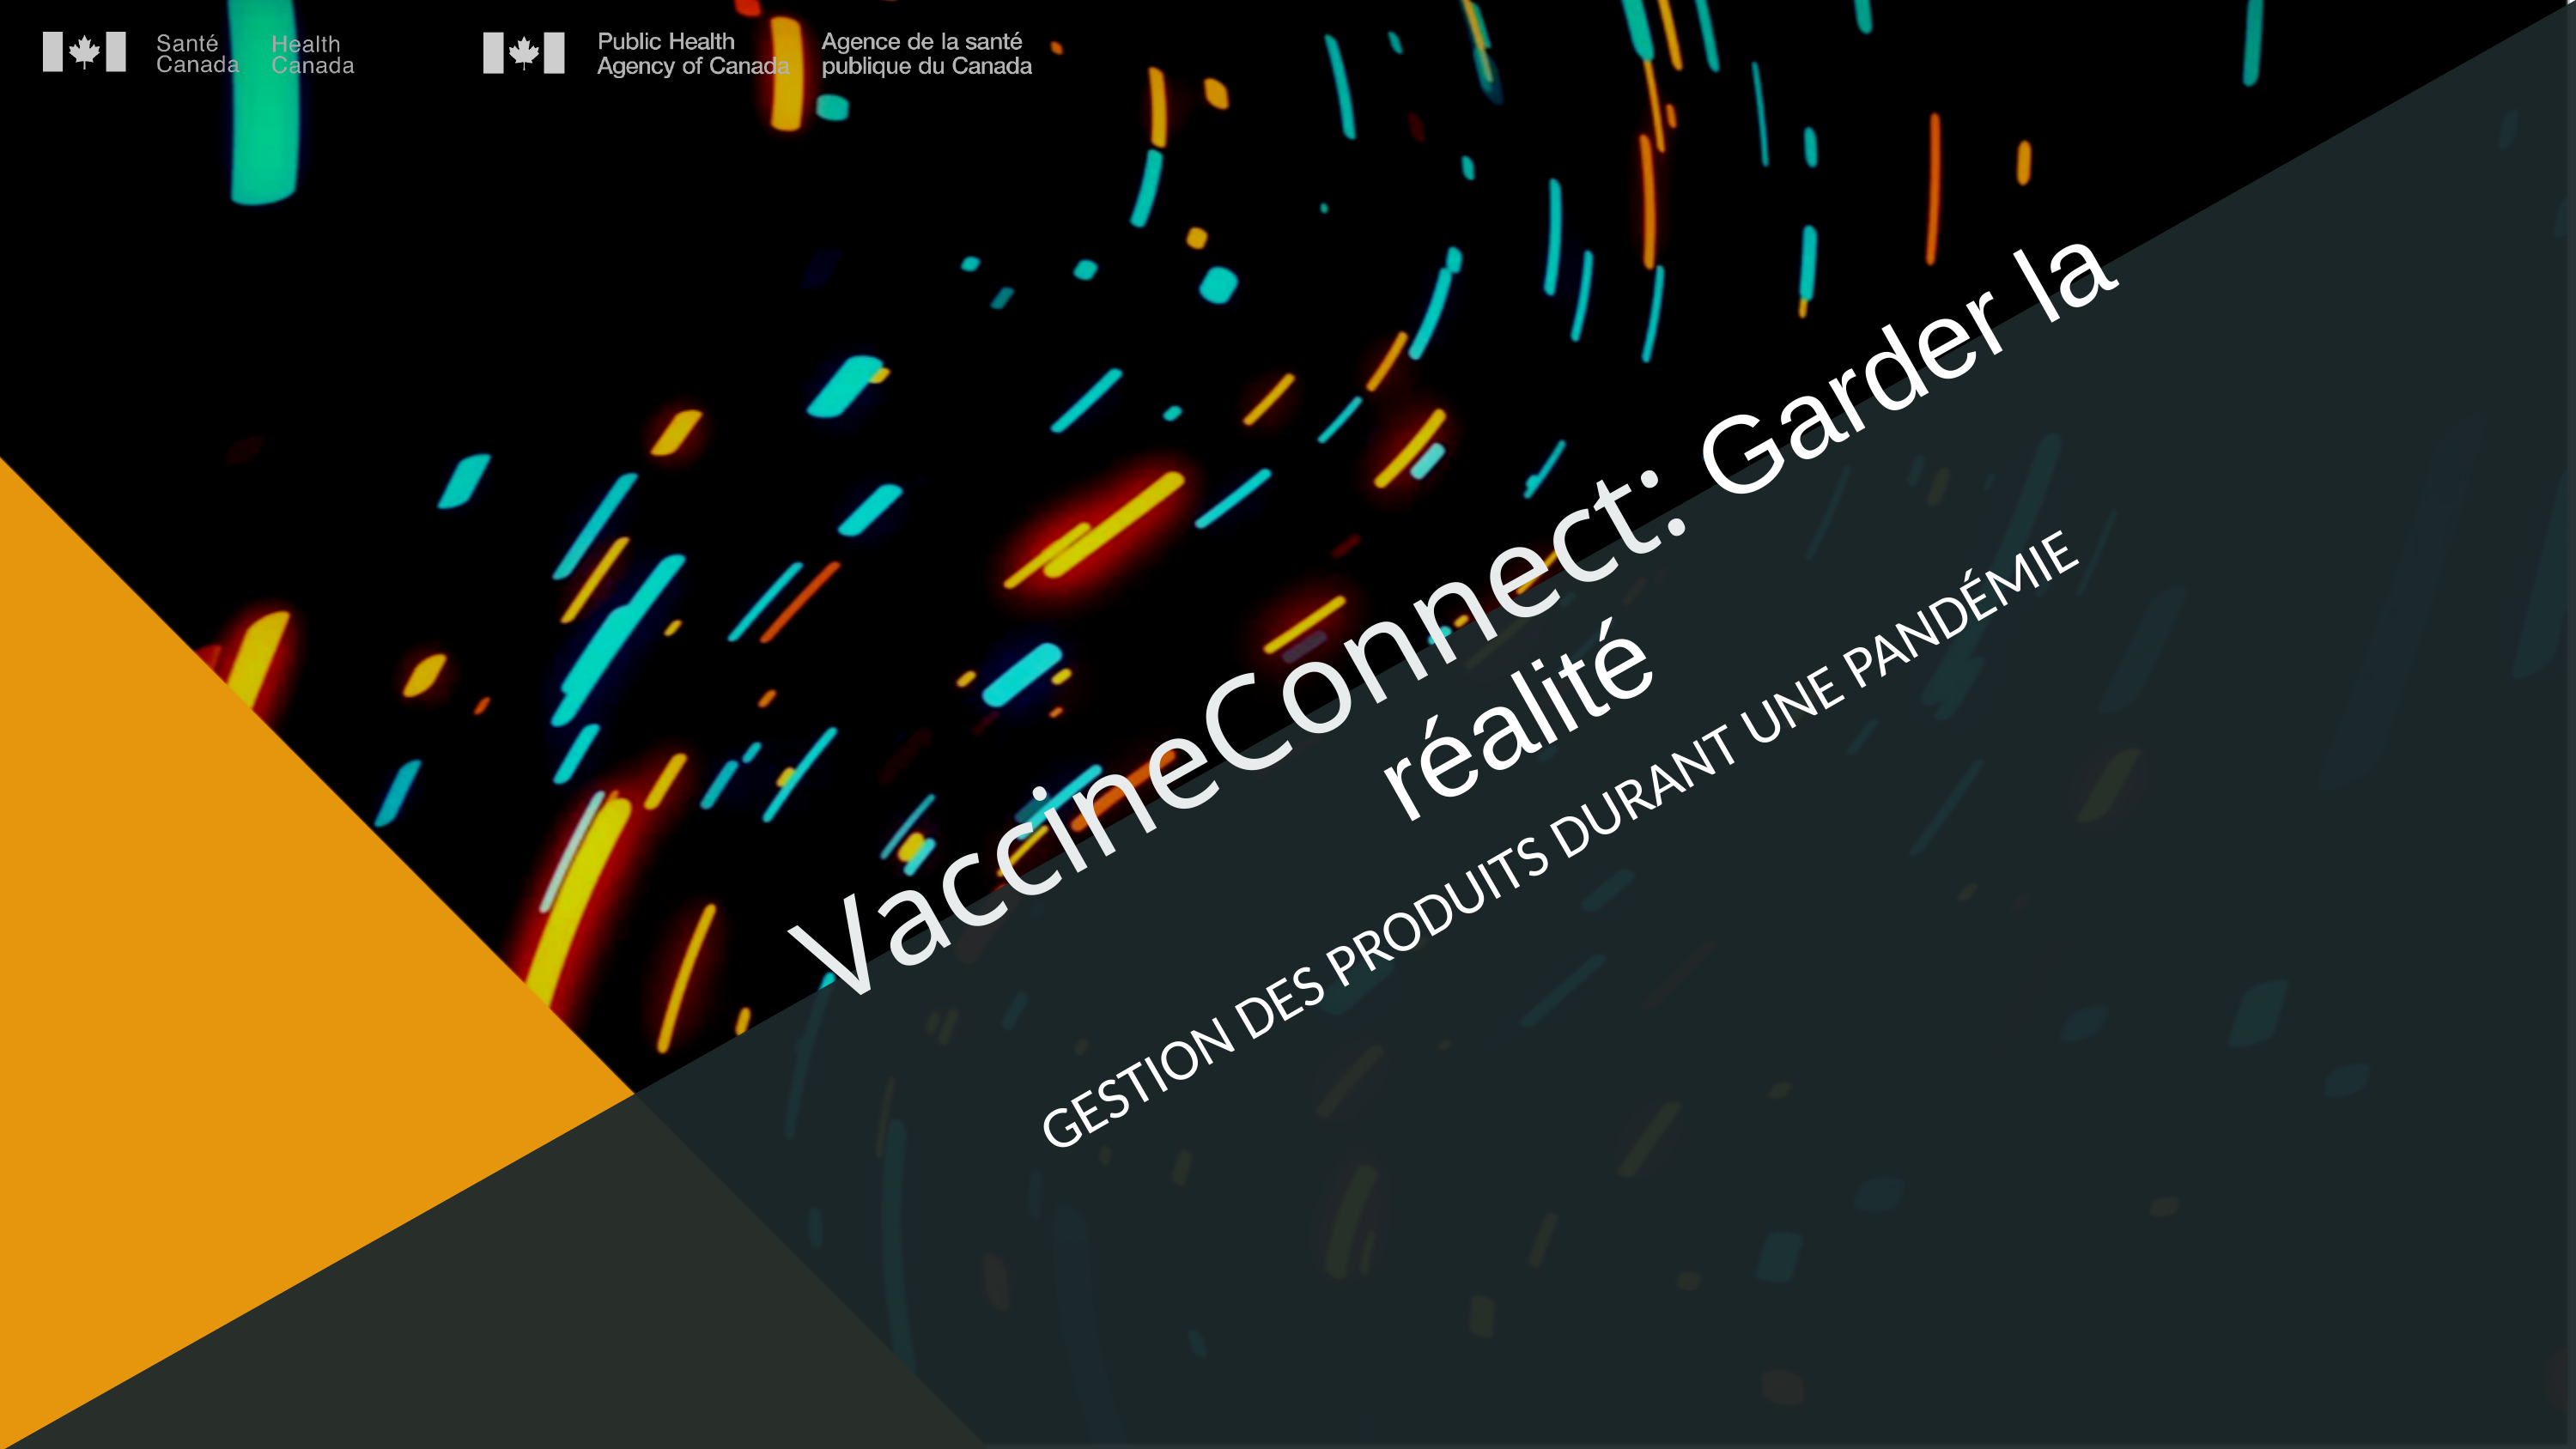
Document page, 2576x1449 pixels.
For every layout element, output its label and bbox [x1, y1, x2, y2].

text_box [2570, 0, 2576, 1449]
picture [0, 0, 2570, 1449]
text_box [42, 32, 1032, 78]
